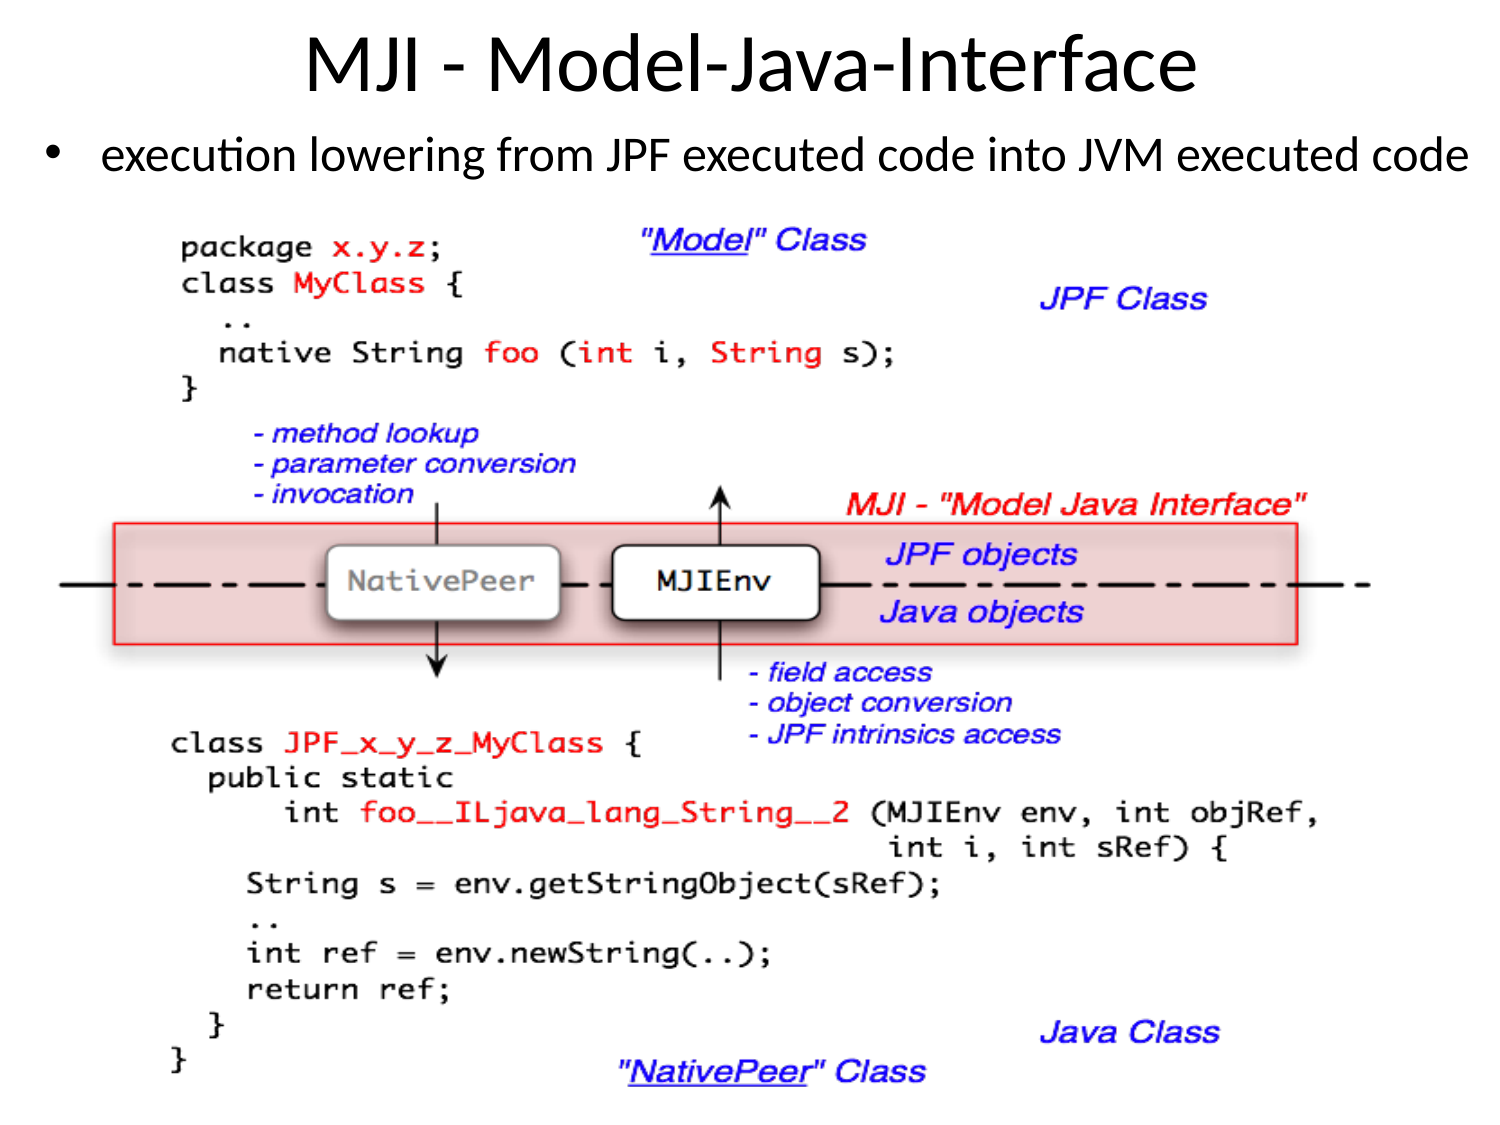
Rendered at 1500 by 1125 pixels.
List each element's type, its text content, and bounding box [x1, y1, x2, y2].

title MJI - Model-Java-Interface [76, 0, 1427, 113]
list execution lowering from JPF executed code into JVM executed code [29, 113, 1500, 296]
picture [52, 219, 1389, 1090]
